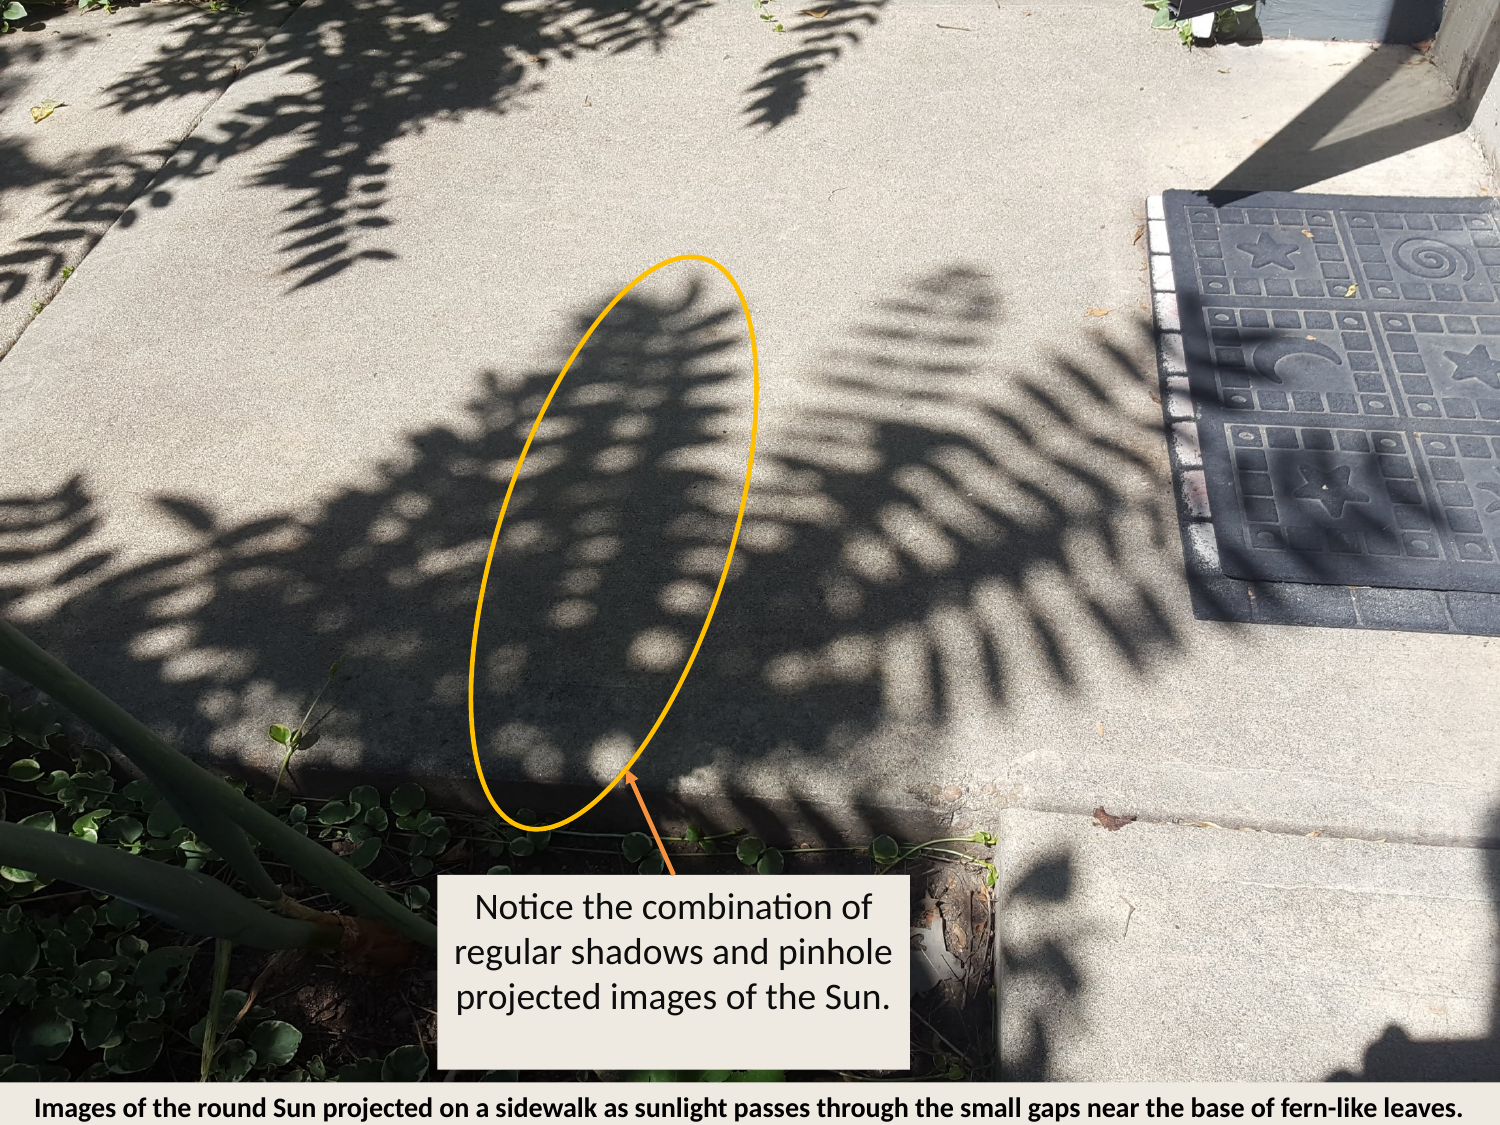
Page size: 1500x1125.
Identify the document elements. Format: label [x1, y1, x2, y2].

picture [0, 0, 1500, 1125]
text_box [626, 768, 674, 876]
